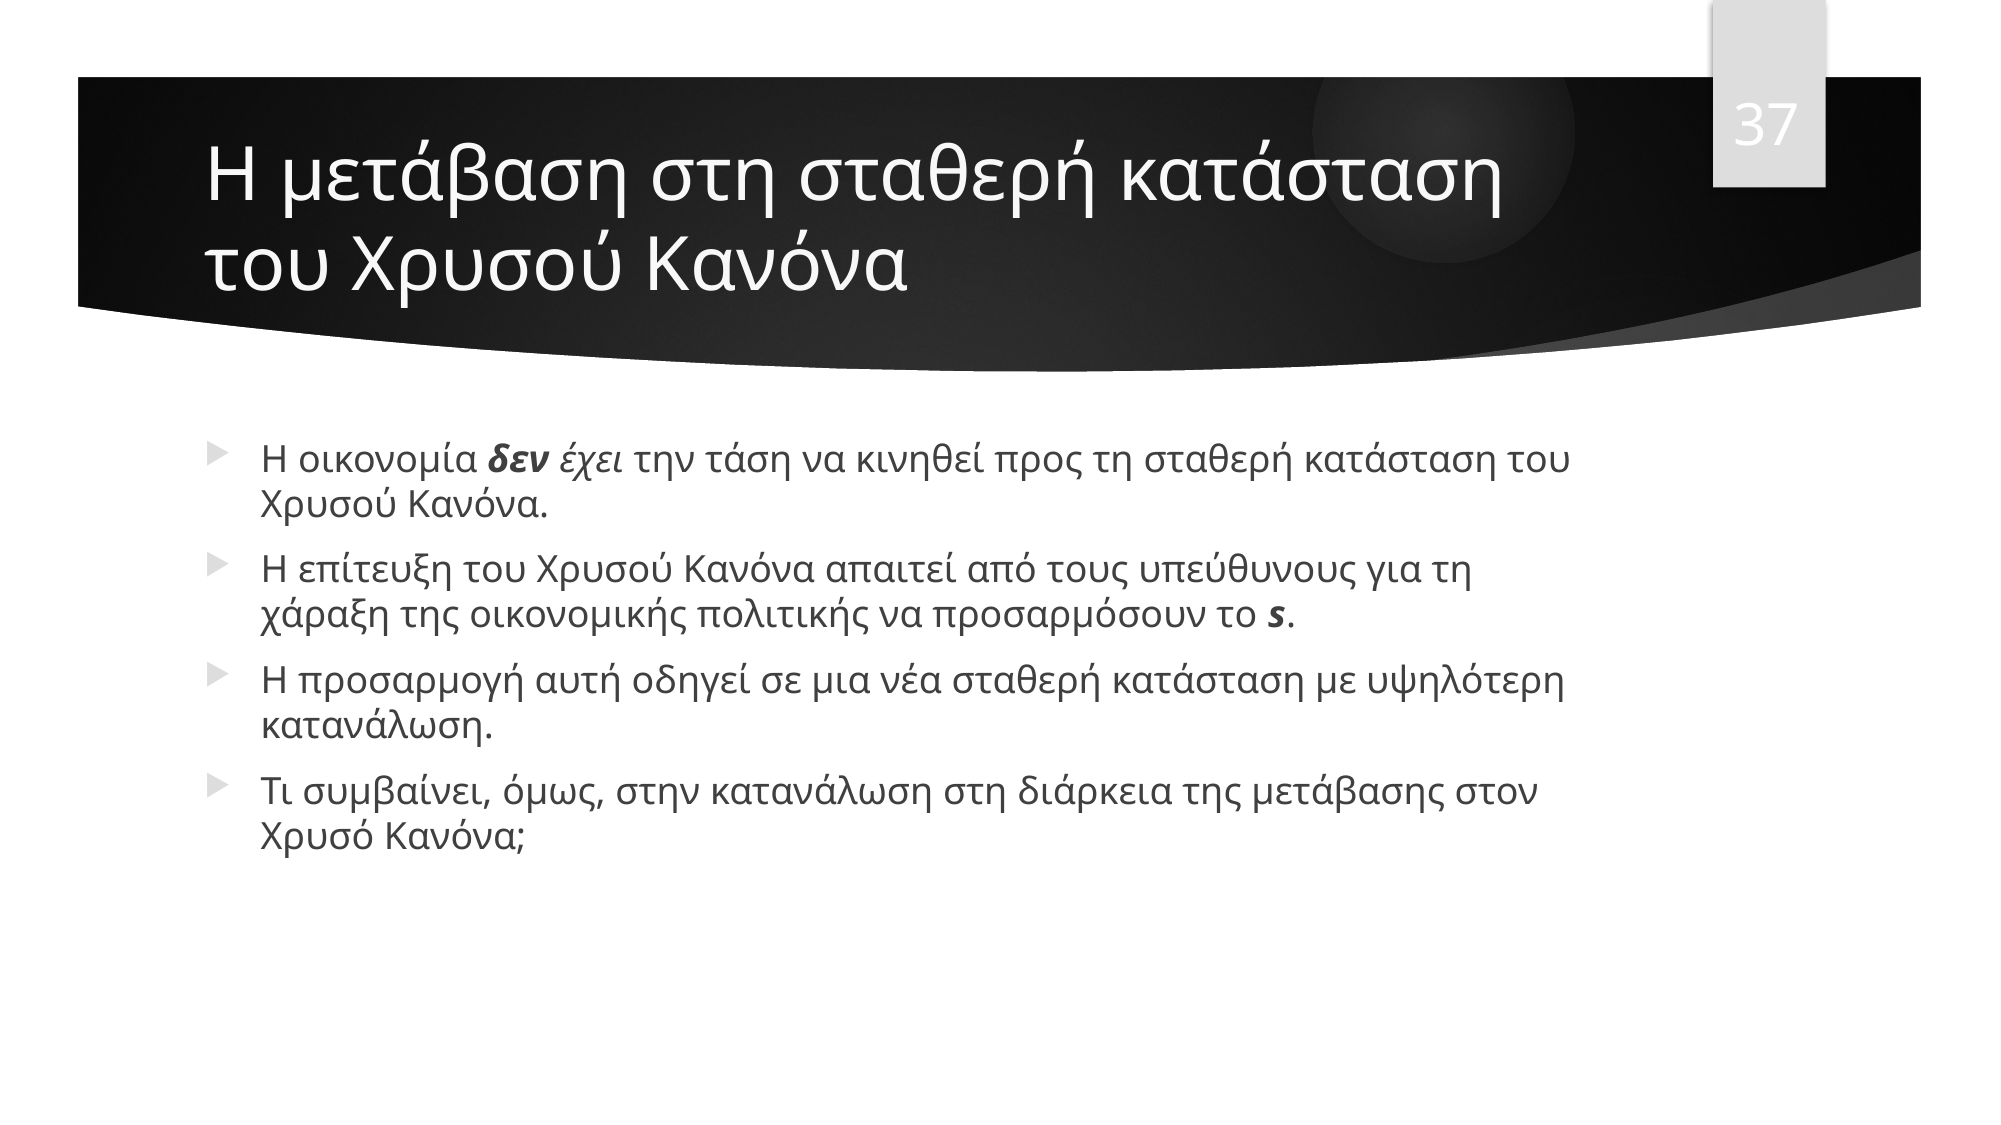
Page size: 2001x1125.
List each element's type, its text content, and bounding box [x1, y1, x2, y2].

title Η μετάβαση στη σταθερή κατάσταση του Χρυσού Κανόνα [189, 155, 1627, 275]
slide_number 37 [1698, 48, 1836, 175]
list Η οικονομία δεν έχει την τάση να κινηθεί προς τη σταθερή κατάσταση του Χρυσού Κανόνα. Η επίτευξη του Χρυσού Κανόνα απαιτεί από τους υπεύθυνους για τη χάραξη της οικονομικής πολιτικής να προσαρμόσουν το s. Η προσαρμογή αυτή οδηγεί σε μια νέα σταθερή κατάσταση με υψηλότερη κατανάλωση. Τι συμβαίνει, όμως, στην κατανάλωση στη διάρκεια της μετάβασης στον Χρυσό Κανόνα; [189, 427, 1627, 988]
